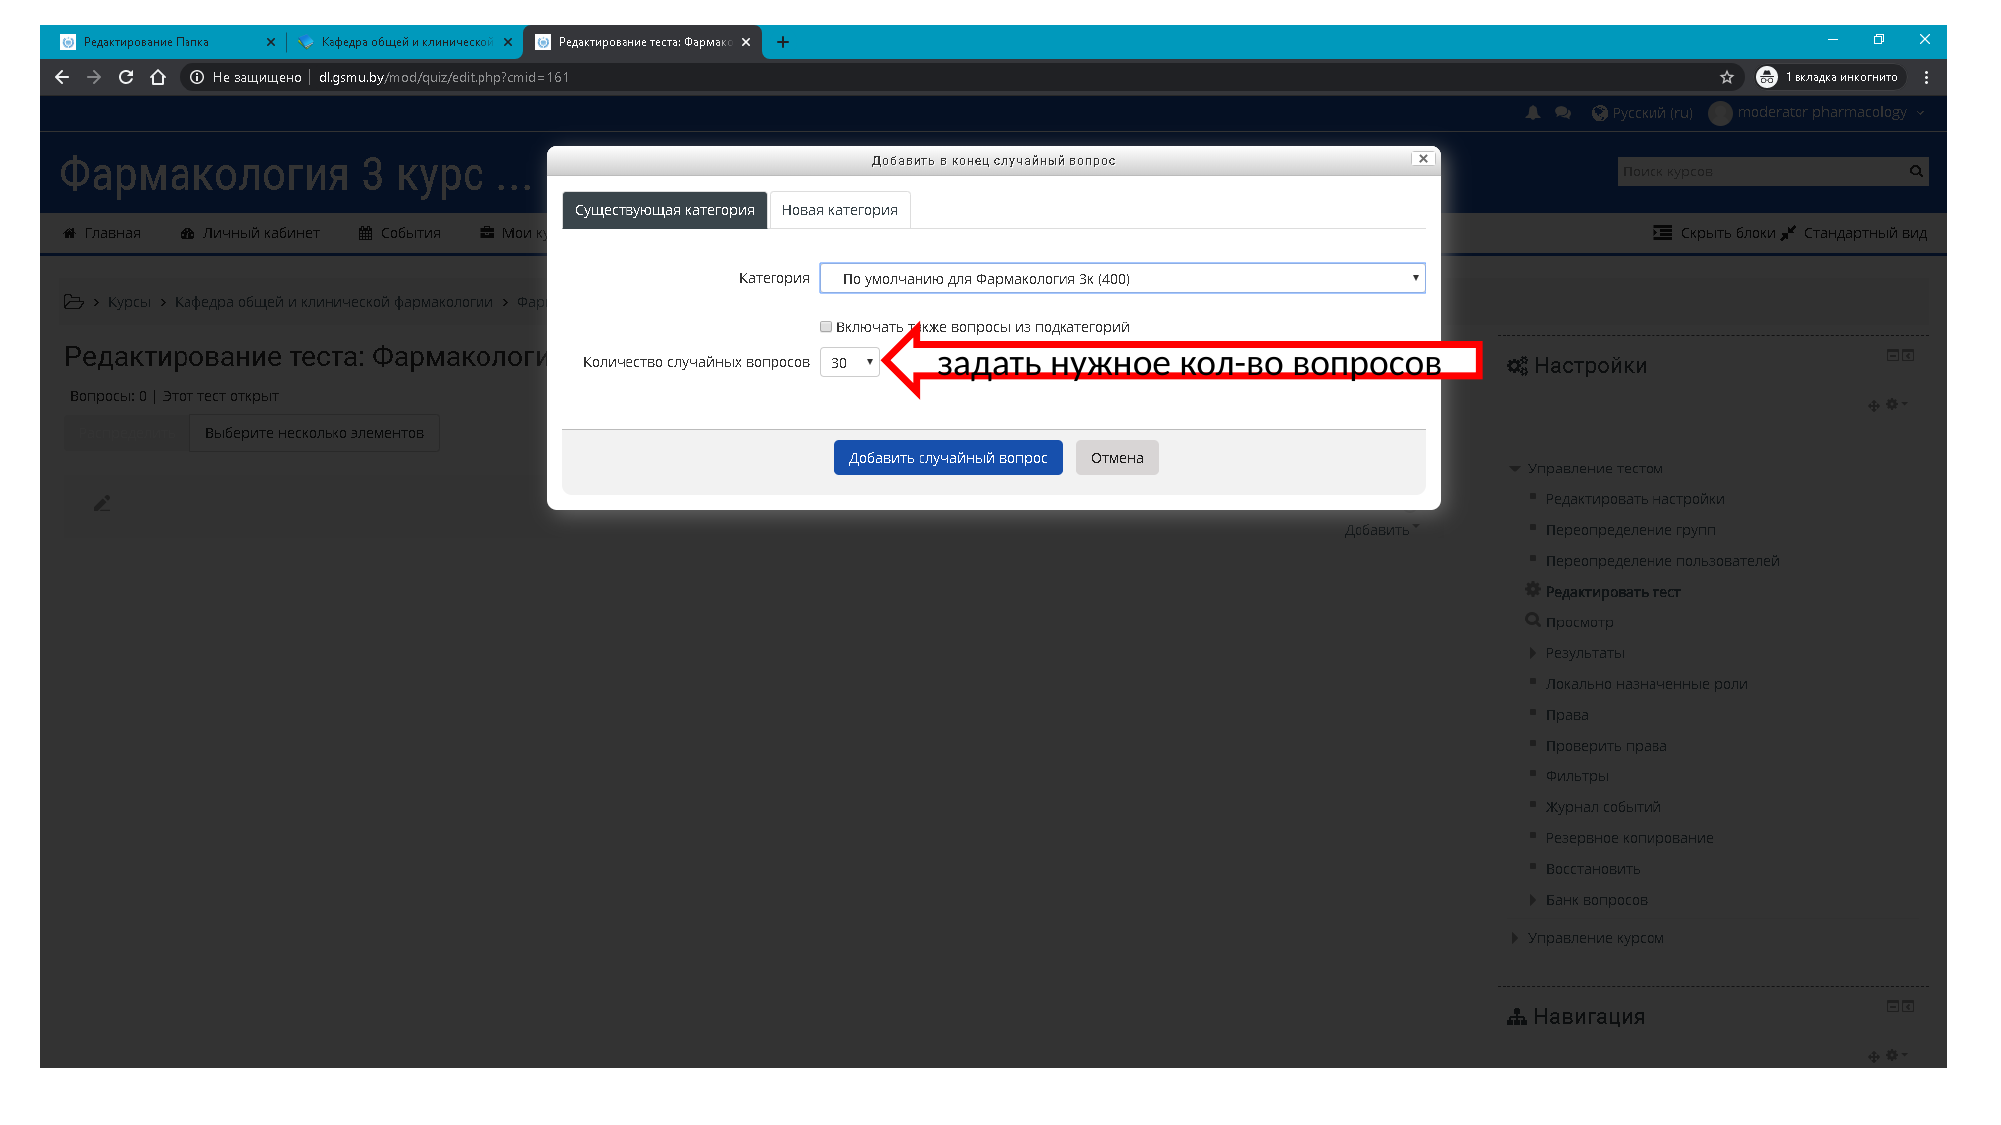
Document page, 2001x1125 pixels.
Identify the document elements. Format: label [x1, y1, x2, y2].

list [40, 25, 1947, 1068]
